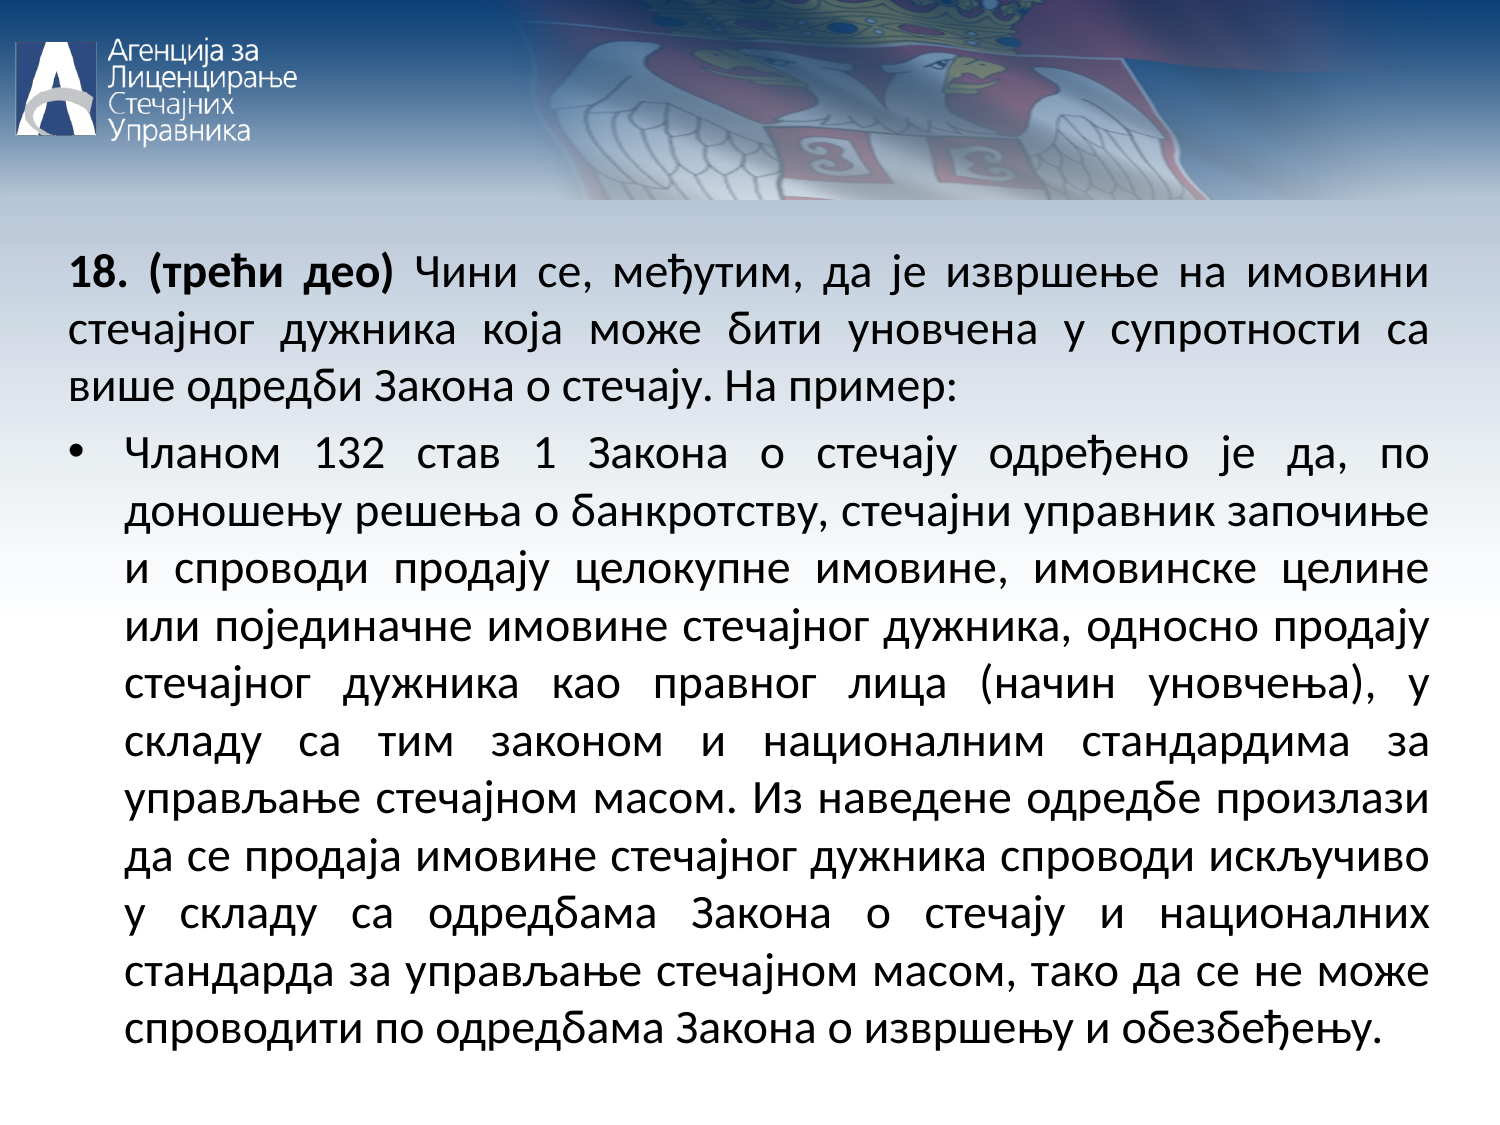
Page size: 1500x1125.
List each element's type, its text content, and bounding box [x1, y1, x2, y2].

list 18. (трећи део) Чини се, међутим, да је извршење на имовини стечајног дужника која може бити уновчена у супротности са више одредби Закона о стечају. На пример: Чланом 132 став 1 Закона о стечају одређено је да, по доношењу решења о банкротству, стечајни управник започиње и спроводи продају целокупне имовине, имовинске целине или појединачне имовине стечајног дужника, односно продају стечајног дужника као правног лица (начин уновчења), у складу са тим законом и националним стандардима за управљање стечајном масом. Из наведене одредбе произлази да се продаја имовине стечајног дужника спроводи искључиво у складу са одредбама Закона о стечају и националних стандарда за управљање стечајном масом, тако да се не може спроводити по одредбама Закона о извршењу и обезбеђењу. [53, 231, 1447, 1114]
picture [0, 0, 1500, 1113]
